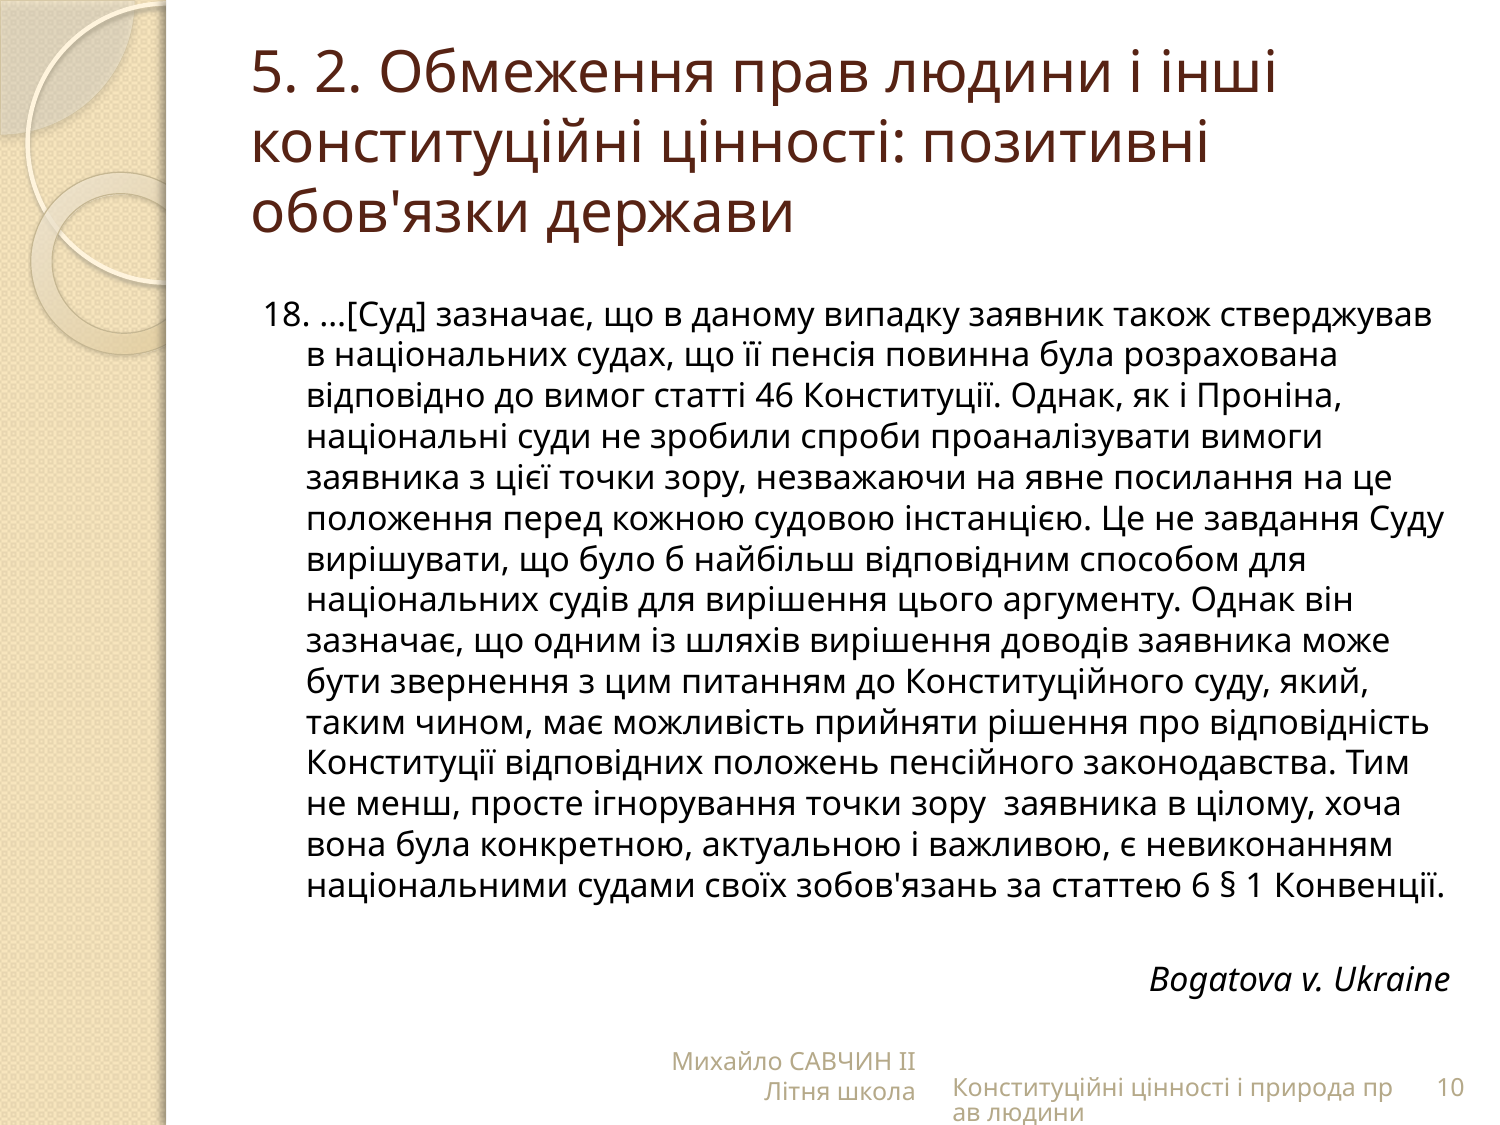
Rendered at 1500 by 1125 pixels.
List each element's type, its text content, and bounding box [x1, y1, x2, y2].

title 5. 2. Обмеження прав людини і інші конституційні цінності: позитивні обов'язки держави [235, 45, 1466, 233]
list 18. …[Суд] зазначає, що в даному випадку заявник також стверджував в національних судах, що її пенсія повинна була розрахована відповідно до вимог статті 46 Конституції. Однак, як і Проніна, національні суди не зробили спроби проаналізувати вимоги заявника з цієї точки зору, незважаючи на явне посилання на це положення перед кожною судовою інстанцією. Це не завдання Суду вирішувати, що було б найбільш відповідним способом для національних судів для вирішення цього аргументу. Однак він зазначає, що одним із шляхів вирішення доводів заявника може бути звернення з цим питанням до Конституційного суду, який, таким чином, має можливість прийняти рішення про відповідність Конституції відповідних положень пенсійного законодавства. Тим не менш, просте ігнорування точки зору заявника в цілому, хоча вона була конкретною, актуальною і важливою, є невиконанням національними судами своїх зобов'язань за статтею 6 § 1 Конвенції. Bogatova v. Ukraine [235, 237, 1466, 1025]
footer Конституційні цінності і природа прав людини [937, 1034, 1413, 1113]
slide_number Михайло САВЧИН ІІ Літня школа [587, 1034, 937, 1113]
slide_number 10 [1413, 1034, 1488, 1113]
